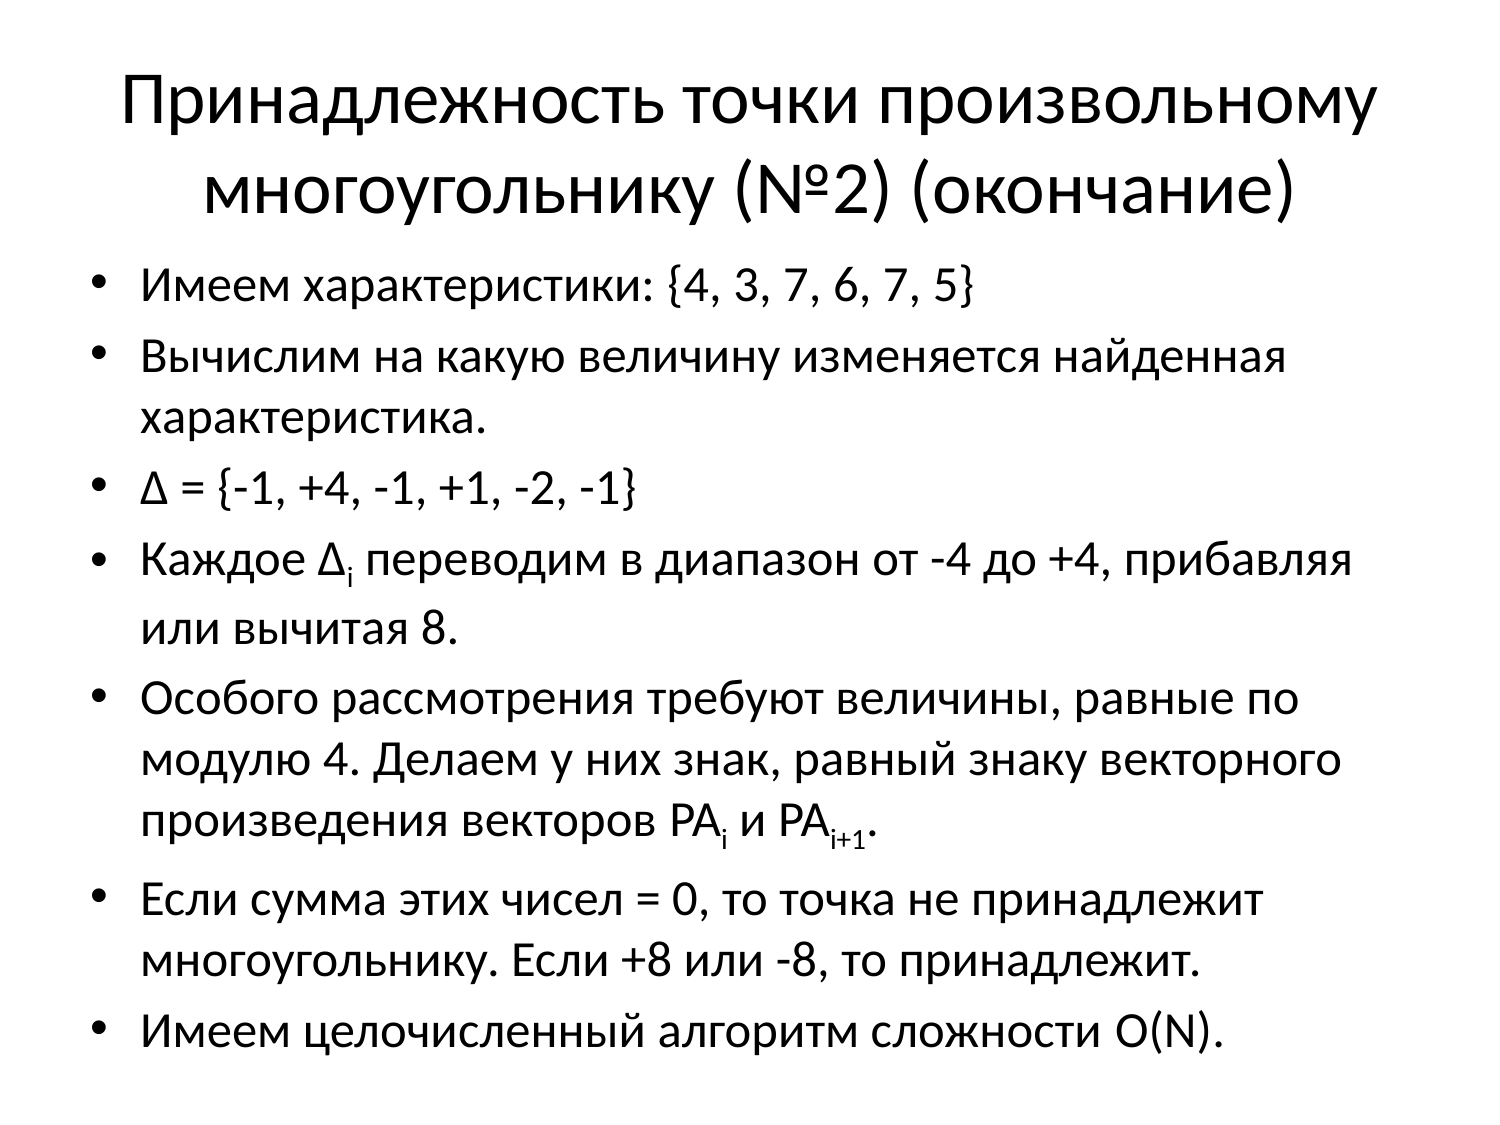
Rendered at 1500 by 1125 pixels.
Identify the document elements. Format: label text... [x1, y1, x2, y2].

title Принадлежность точки произвольному многоугольнику (№2) (окончание) [75, 45, 1425, 233]
list Имеем характеристики: {4, 3, 7, 6, 7, 5} Вычислим на какую величину изменяется найденная характеристика. Δ = {-1, +4, -1, +1, -2, -1} Каждое Δi переводим в диапазон от -4 до +4, прибавляя или вычитая 8. Особого рассмотрения требуют величины, равные по модулю 4. Делаем у них знак, равный знаку векторного произведения векторов PAi и PAi+1. Если сумма этих чисел = 0, то точка не принадлежит многоугольнику. Если +8 или -8, то принадлежит. Имеем целочисленный алгоритм сложности O(N). [75, 243, 1425, 1071]
